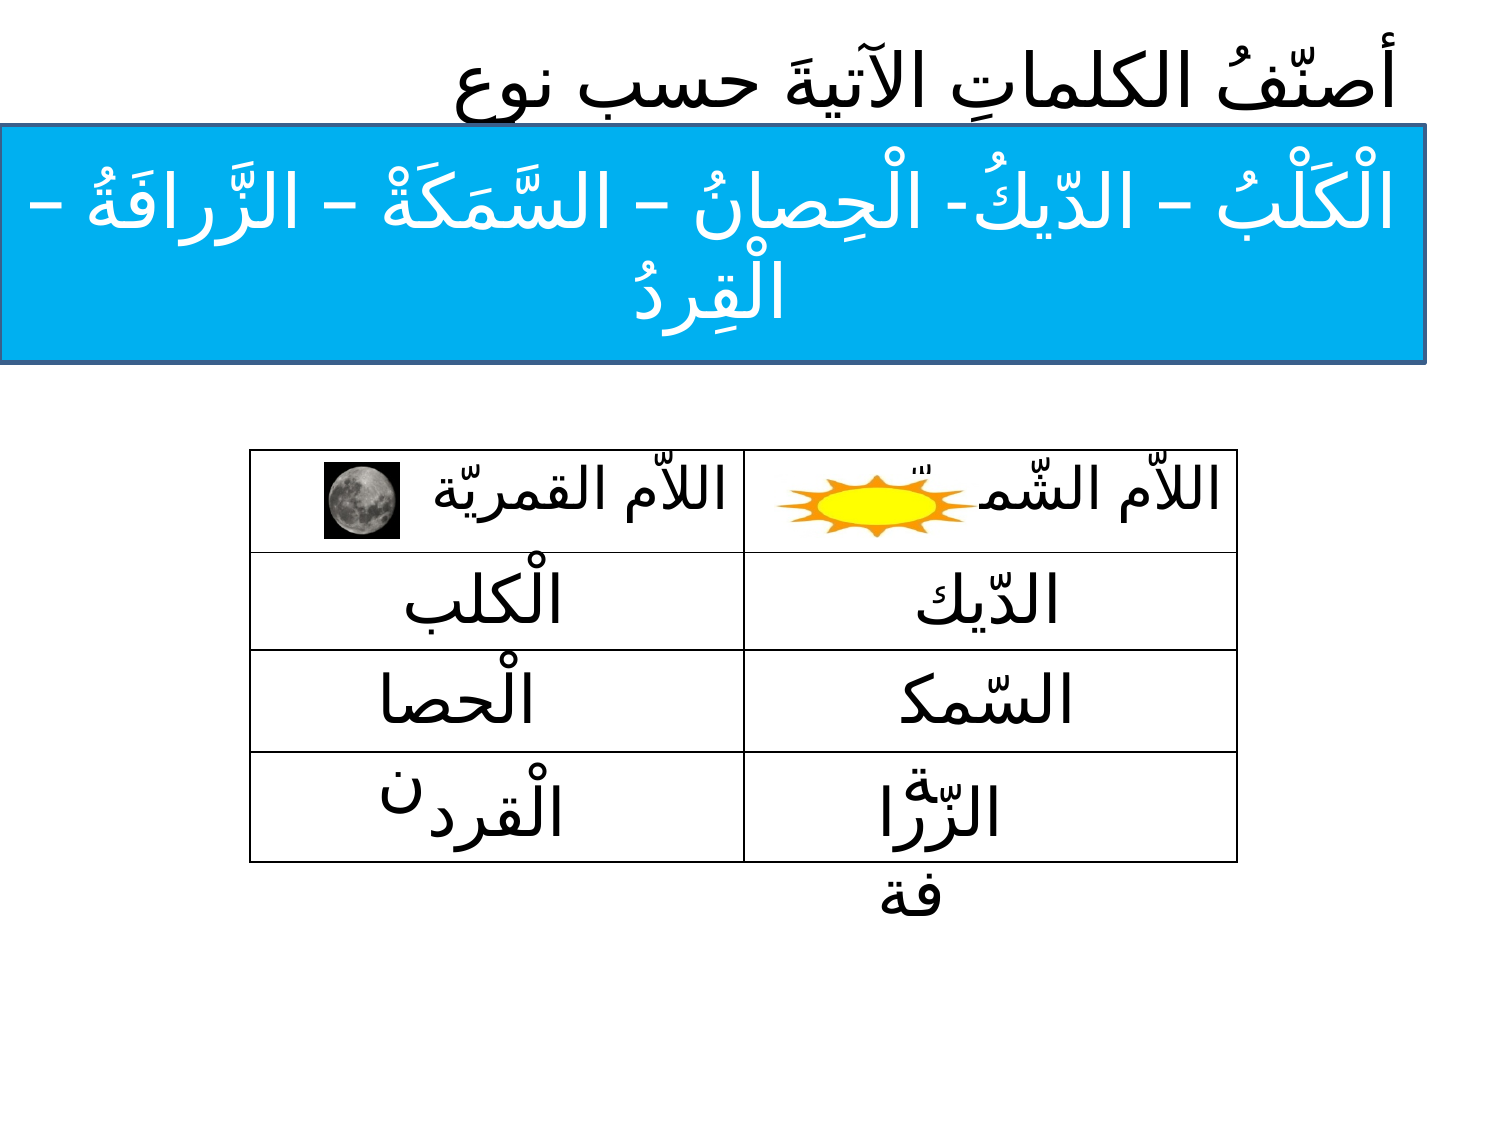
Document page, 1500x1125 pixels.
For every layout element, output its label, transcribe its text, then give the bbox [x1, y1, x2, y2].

text_box الْقرد [412, 762, 613, 858]
table_cell [745, 753, 887, 861]
table_header اللاّم القمريّة [251, 451, 743, 552]
table_cell [1125, 651, 1236, 751]
text_box الْحصان [362, 649, 600, 825]
text_box السّمكة [887, 649, 1125, 825]
table_cell [600, 651, 743, 751]
table_cell [1050, 753, 1236, 861]
table_cell [251, 753, 743, 861]
text_box الدّيك [787, 549, 1188, 645]
table_header اللاّم الشّمسيّة [745, 451, 1236, 552]
picture [774, 474, 979, 538]
text_box الزّرافة [862, 762, 1050, 938]
text_box الْكلب [387, 549, 625, 645]
text_box الْكَلْبُ – الدّيكُ- الْحِصانُ – السَّمَكَةْ – الزَّرافَةُ – الْقِردُ [0, 123, 1427, 365]
table_cell [251, 553, 743, 649]
table_cell [745, 651, 887, 751]
text_box أصنّفُ الكلماتِ الآتيةَ حسب نوع اللاّم : [437, 24, 1425, 123]
table_cell [745, 553, 1236, 649]
table_cell [251, 651, 362, 751]
picture [324, 462, 401, 539]
